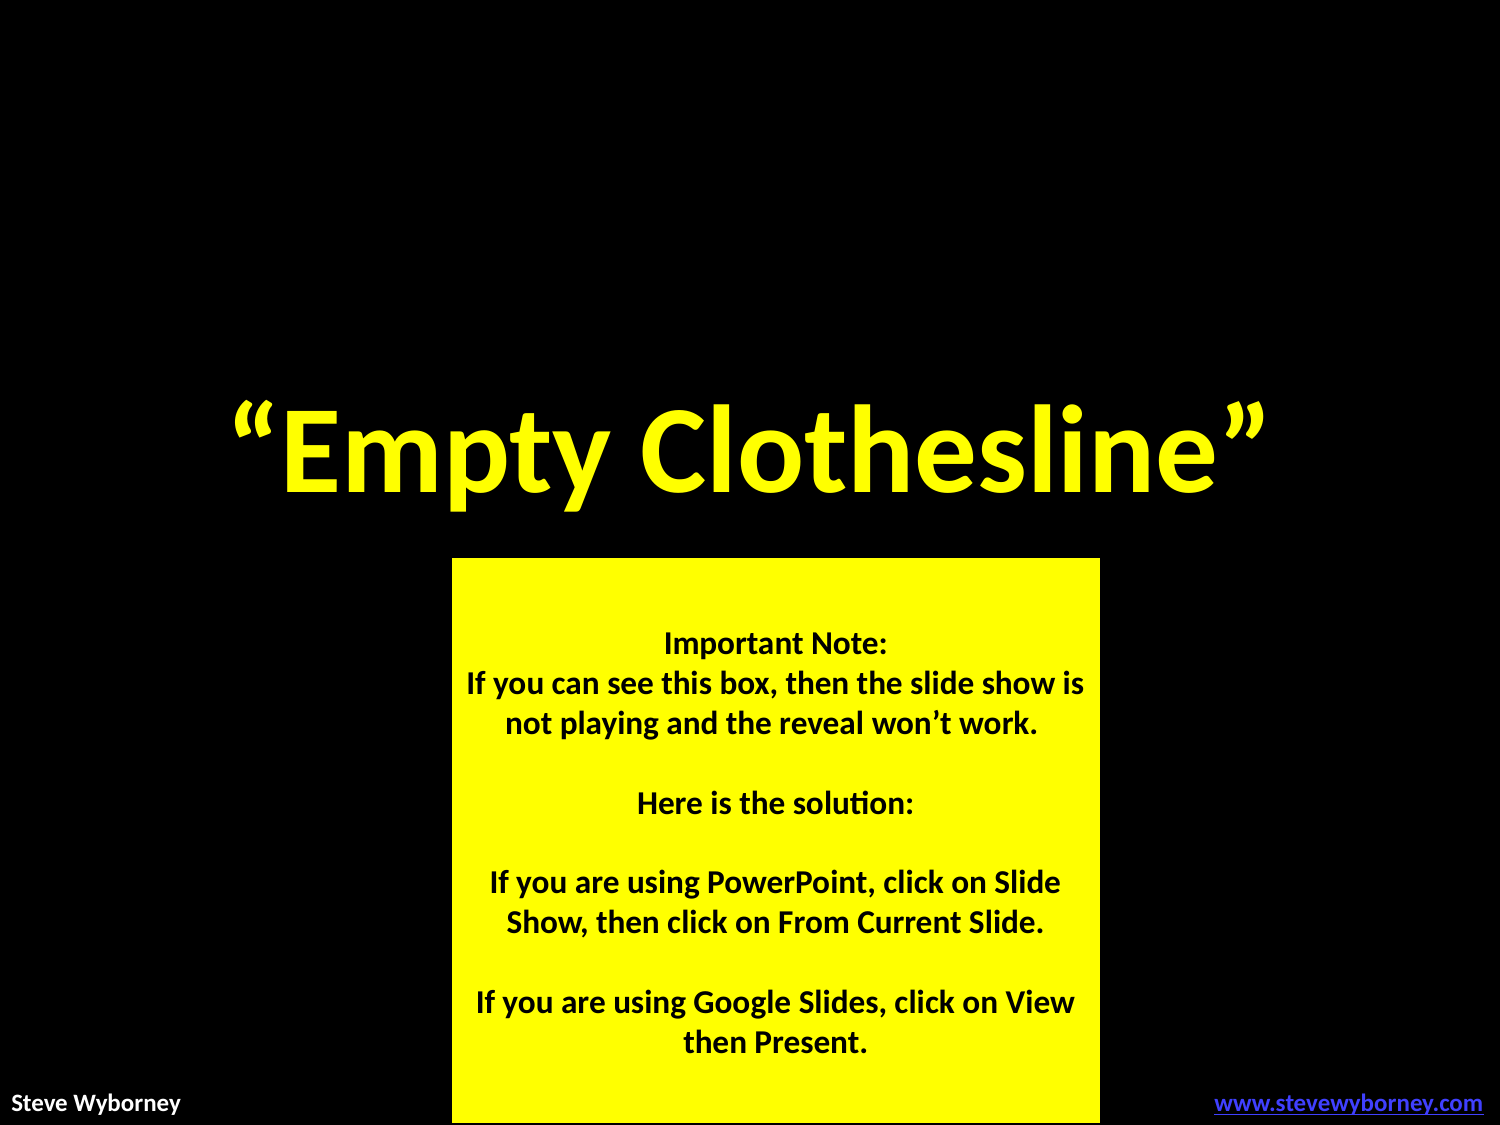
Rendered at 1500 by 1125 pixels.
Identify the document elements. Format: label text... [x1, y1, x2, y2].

text_box Steve Wyborney [0, 1079, 196, 1125]
text_box www.stevewyborney.com [1199, 1079, 1499, 1125]
text_box Important Note: If you can see this box, then the slide show is not playing and the reveal won’t work. Here is the solution: If you are using PowerPoint, click on Slide Show, then click on From Current Slide. If you are using Google Slides, click on View then Present. [448, 554, 1104, 1125]
text_box “Empty Clothesline” [0, 321, 1500, 563]
